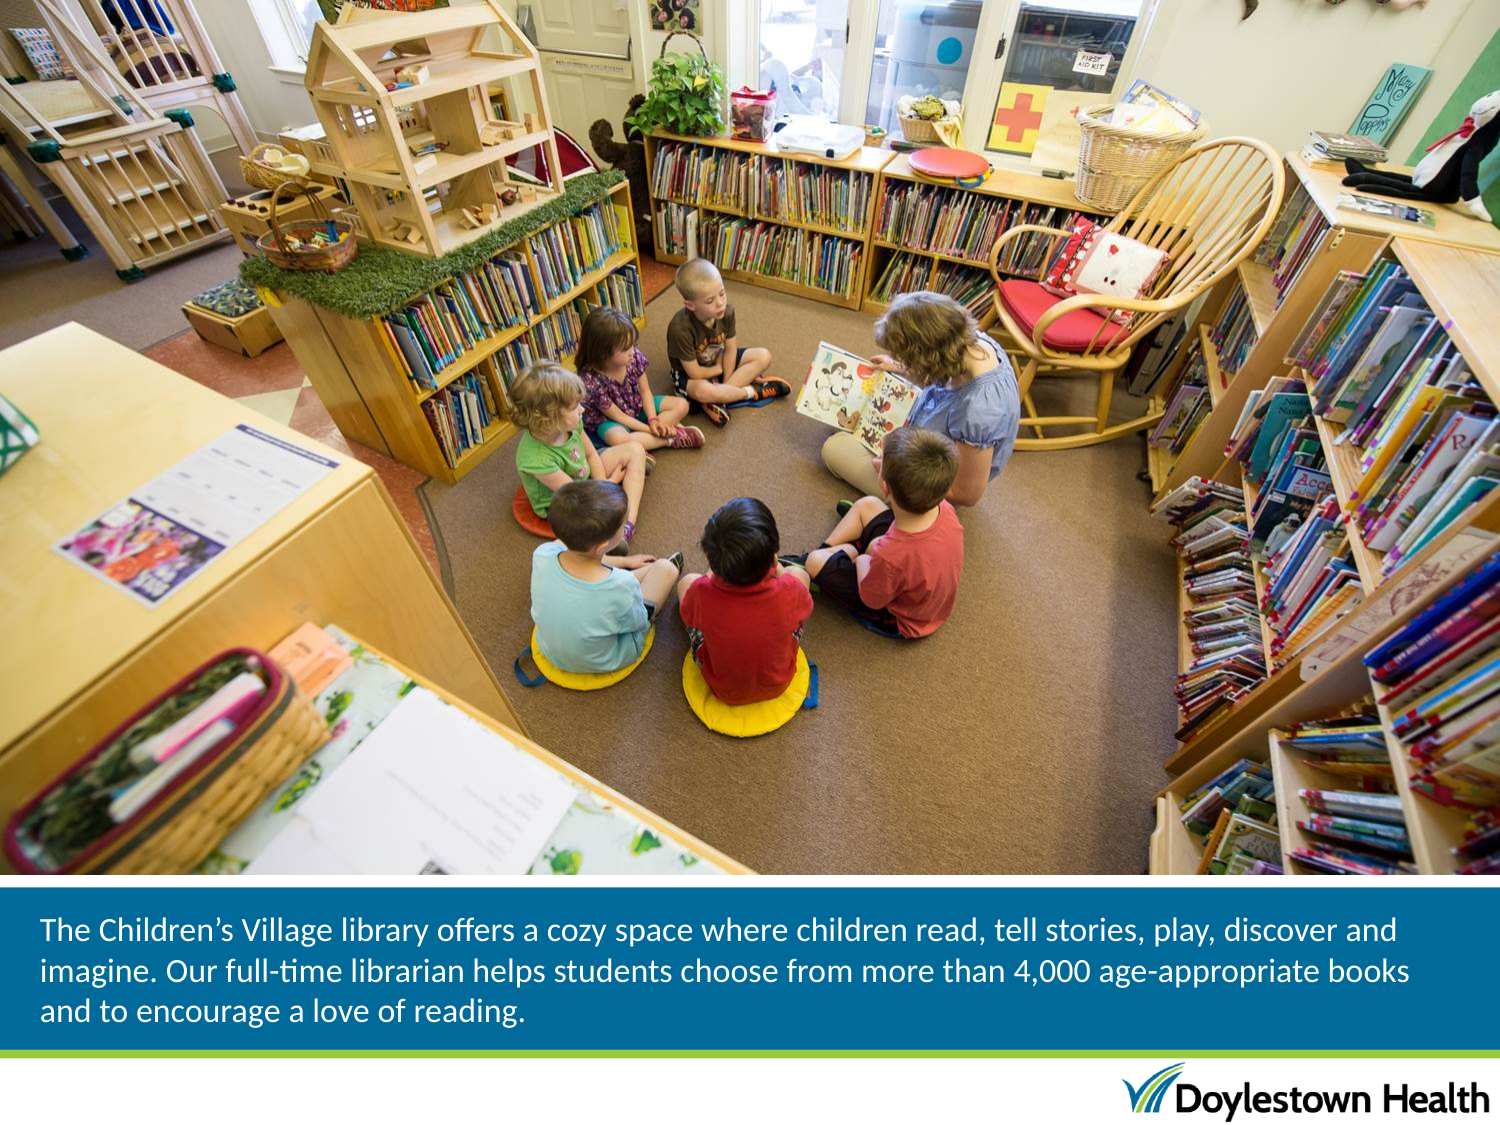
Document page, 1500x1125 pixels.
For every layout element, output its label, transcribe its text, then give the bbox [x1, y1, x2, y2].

picture [0, 0, 1500, 876]
list The Children’s Village library offers a cozy space where children read, tell stories, play, discover and imagine. Our full-time librarian helps students choose from more than 4,000 age-appropriate books and to encourage a love of reading. [24, 900, 1475, 1038]
picture [1112, 1059, 1497, 1125]
